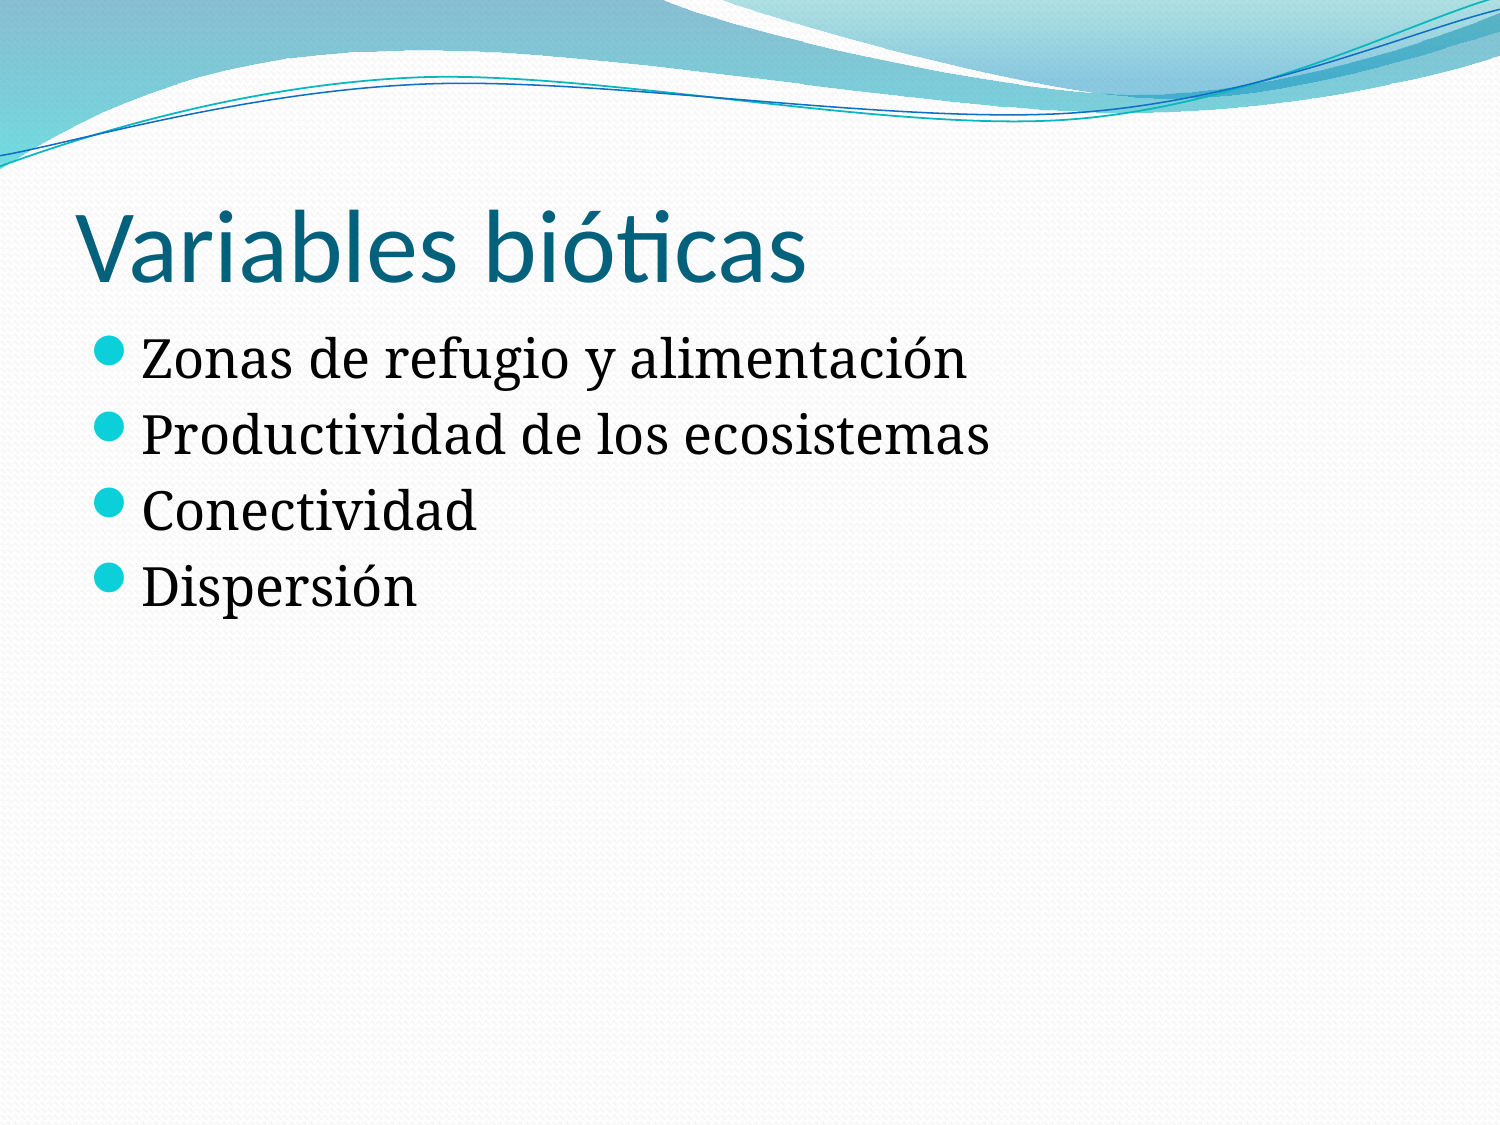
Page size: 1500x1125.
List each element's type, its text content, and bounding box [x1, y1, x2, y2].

title Variables bióticas [75, 115, 1425, 303]
list Zonas de refugio y alimentación Productividad de los ecosistemas Conectividad Dispersión [75, 317, 1425, 1038]
